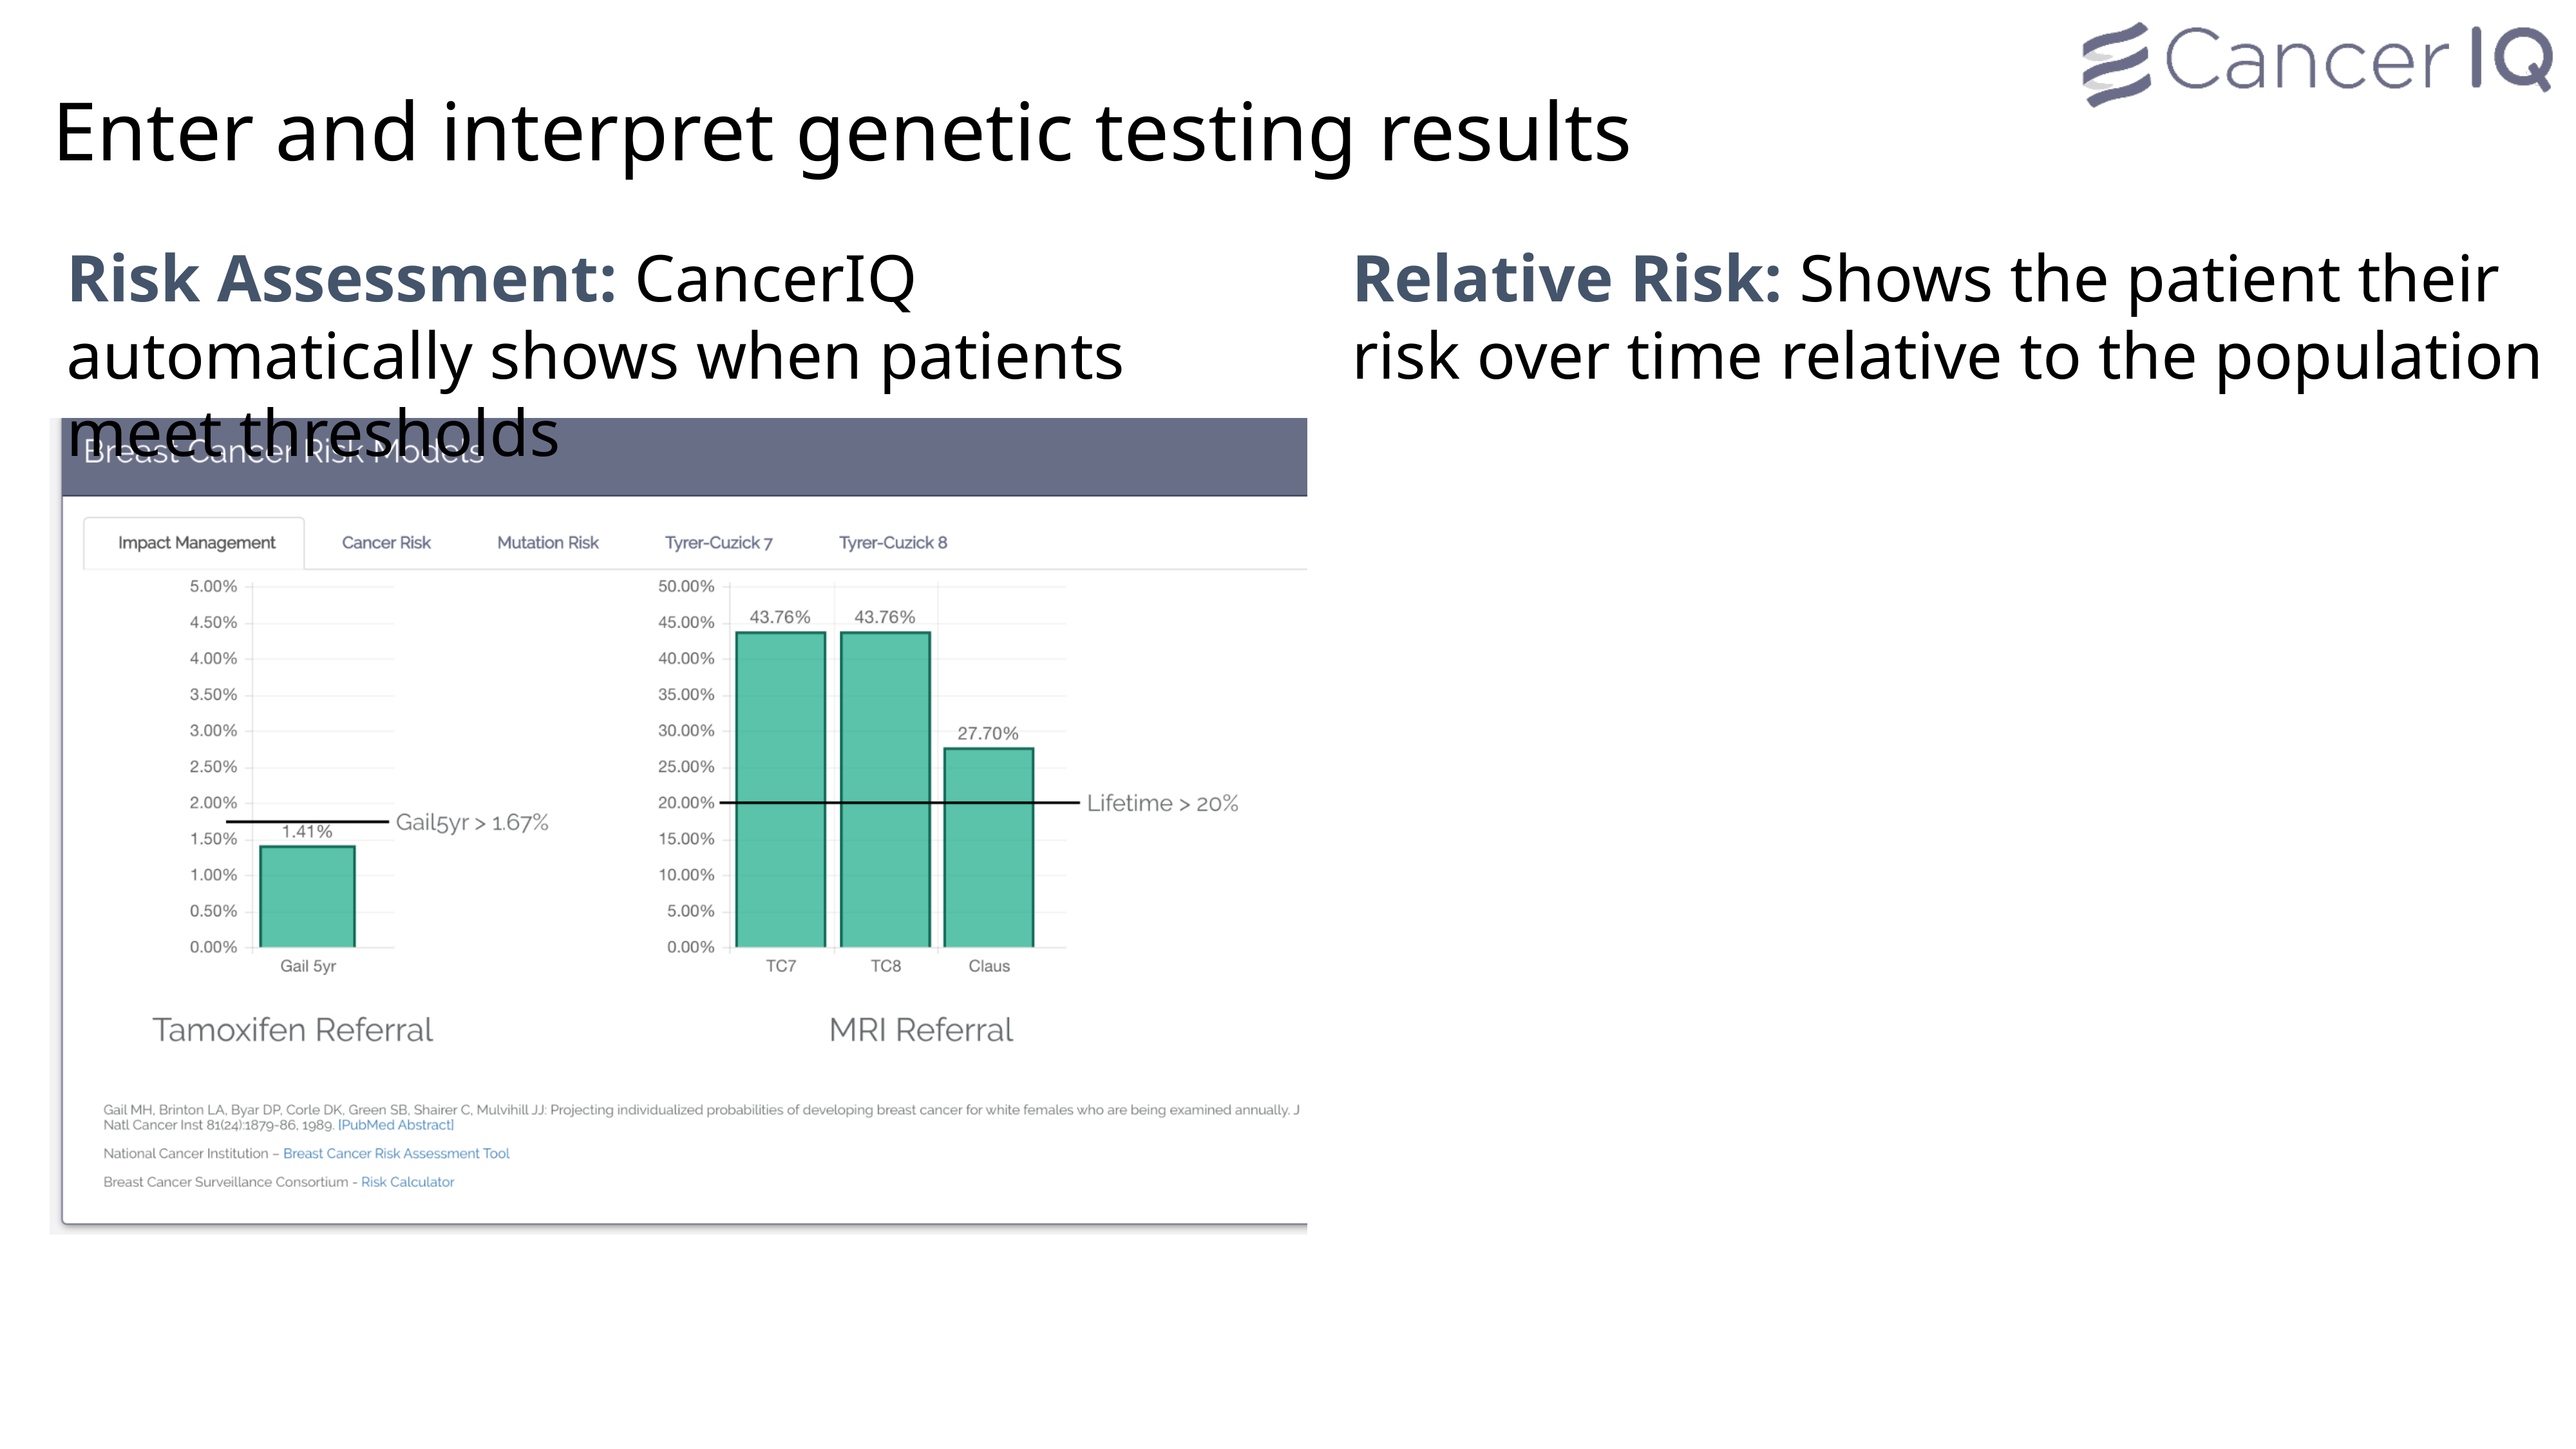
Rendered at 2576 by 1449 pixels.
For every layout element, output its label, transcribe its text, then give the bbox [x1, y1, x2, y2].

text_box Relative Risk: Shows the patient their risk over time relative to the population [1352, 238, 2576, 400]
text_box Enter and interpret genetic testing results [52, 80, 2552, 208]
picture [2036, 0, 2576, 132]
text_box Risk Assessment: CancerIQ automatically shows when patients meet thresholds [66, 238, 1291, 400]
picture [50, 418, 1307, 1235]
